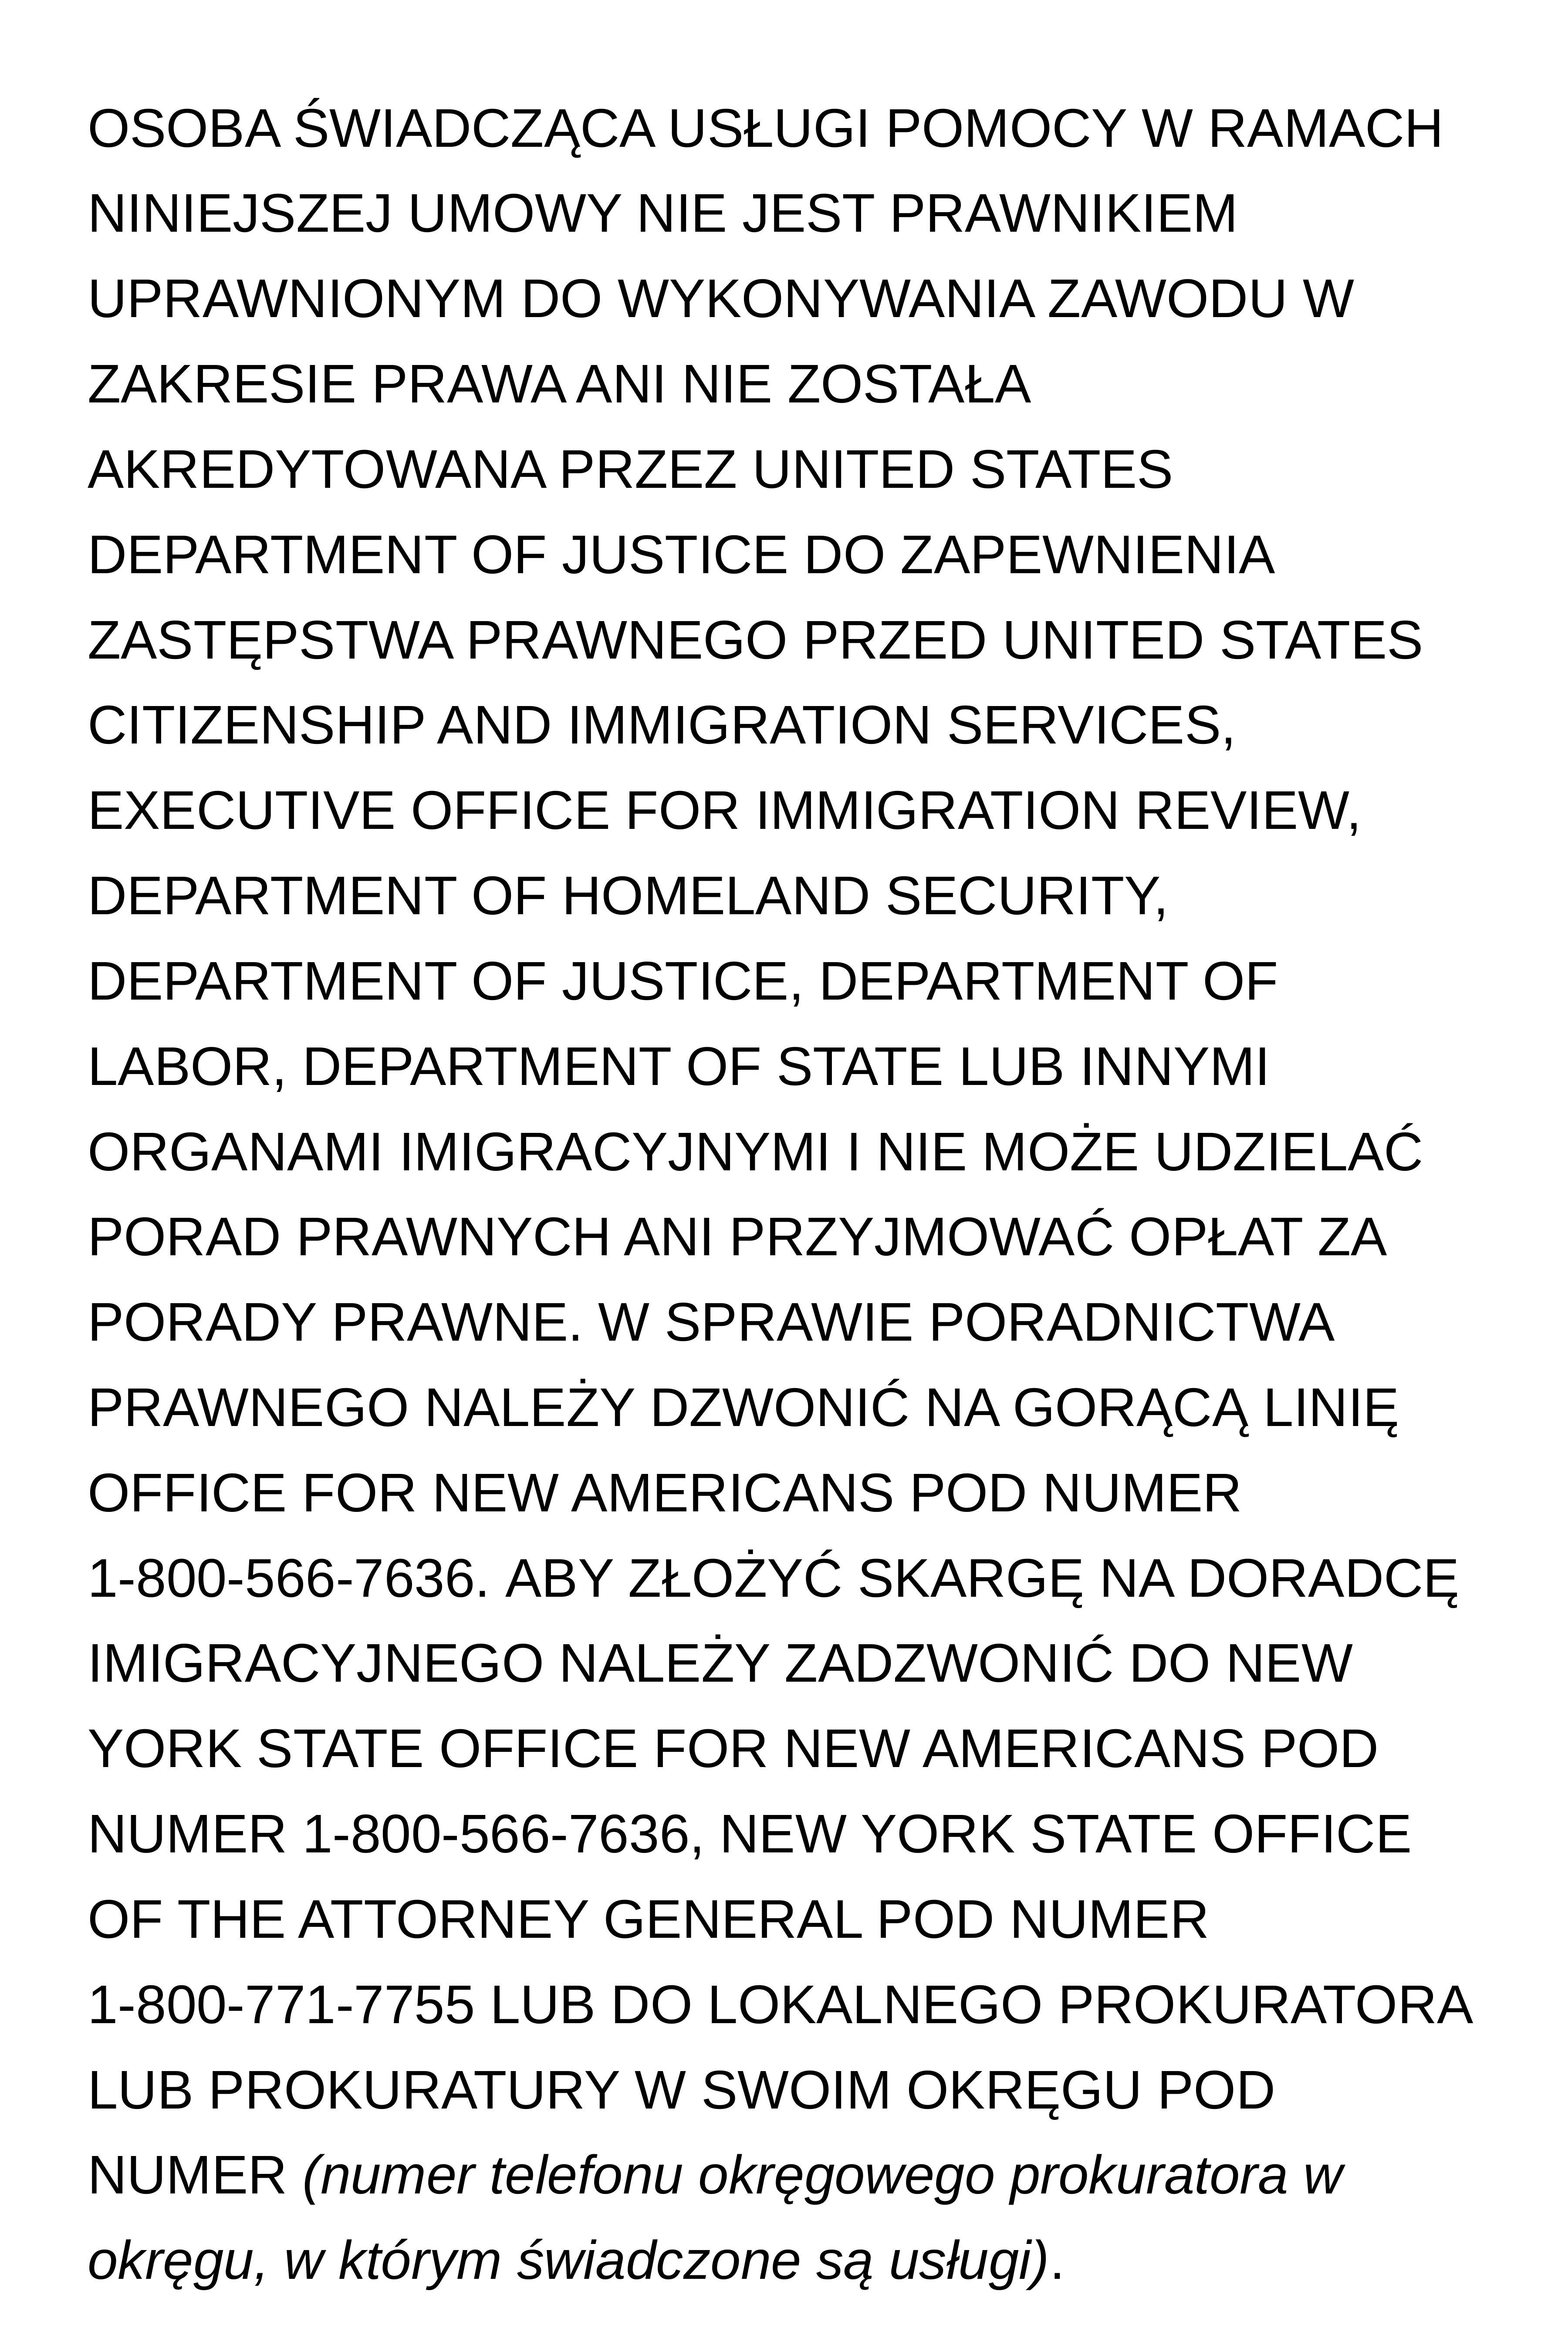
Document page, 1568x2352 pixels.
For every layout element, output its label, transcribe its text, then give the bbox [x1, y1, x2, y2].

text_box OSOBA ŚWIADCZĄCA USŁUGI POMOCY W RAMACH NINIEJSZEJ UMOWY NIE JEST PRAWNIKIEM UPRAWNIONYM DO WYKONYWANIA ZAWODU W ZAKRESIE PRAWA ANI NIE ZOSTAŁA AKREDYTOWANA PRZEZ UNITED STATES DEPARTMENT OF JUSTICE DO ZAPEWNIENIA ZASTĘPSTWA PRAWNEGO PRZED UNITED STATES CITIZENSHIP AND IMMIGRATION SERVICES, EXECUTIVE OFFICE FOR IMMIGRATION REVIEW, DEPARTMENT OF HOMELAND SECURITY, DEPARTMENT OF JUSTICE, DEPARTMENT OF LABOR, DEPARTMENT OF STATE LUB INNYMI ORGANAMI IMIGRACYJNYMI I NIE MOŻE UDZIELAĆ PORAD PRAWNYCH ANI PRZYJMOWAĆ OPŁAT ZA PORADY PRAWNE. W SPRAWIE PORADNICTWA PRAWNEGO NALEŻY DZWONIĆ NA GORĄCĄ LINIĘ OFFICE FOR NEW AMERICANS POD NUMER 1-800-566-7636. ABY ZŁOŻYĆ SKARGĘ NA DORADCĘ IMIGRACYJNEGO NALEŻY ZADZWONIĆ DO NEW YORK STATE OFFICE FOR NEW AMERICANS POD NUMER 1-800-566-7636, NEW YORK STATE OFFICE OF THE ATTORNEY GENERAL POD NUMER 1-800-771-7755 LUB DO LOKALNEGO PROKURATORA LUB PROKURATURY W SWOIM OKRĘGU POD NUMER (numer telefonu okręgowego prokuratora w okręgu, w którym świadczone są usługi). [65, 61, 1503, 2301]
